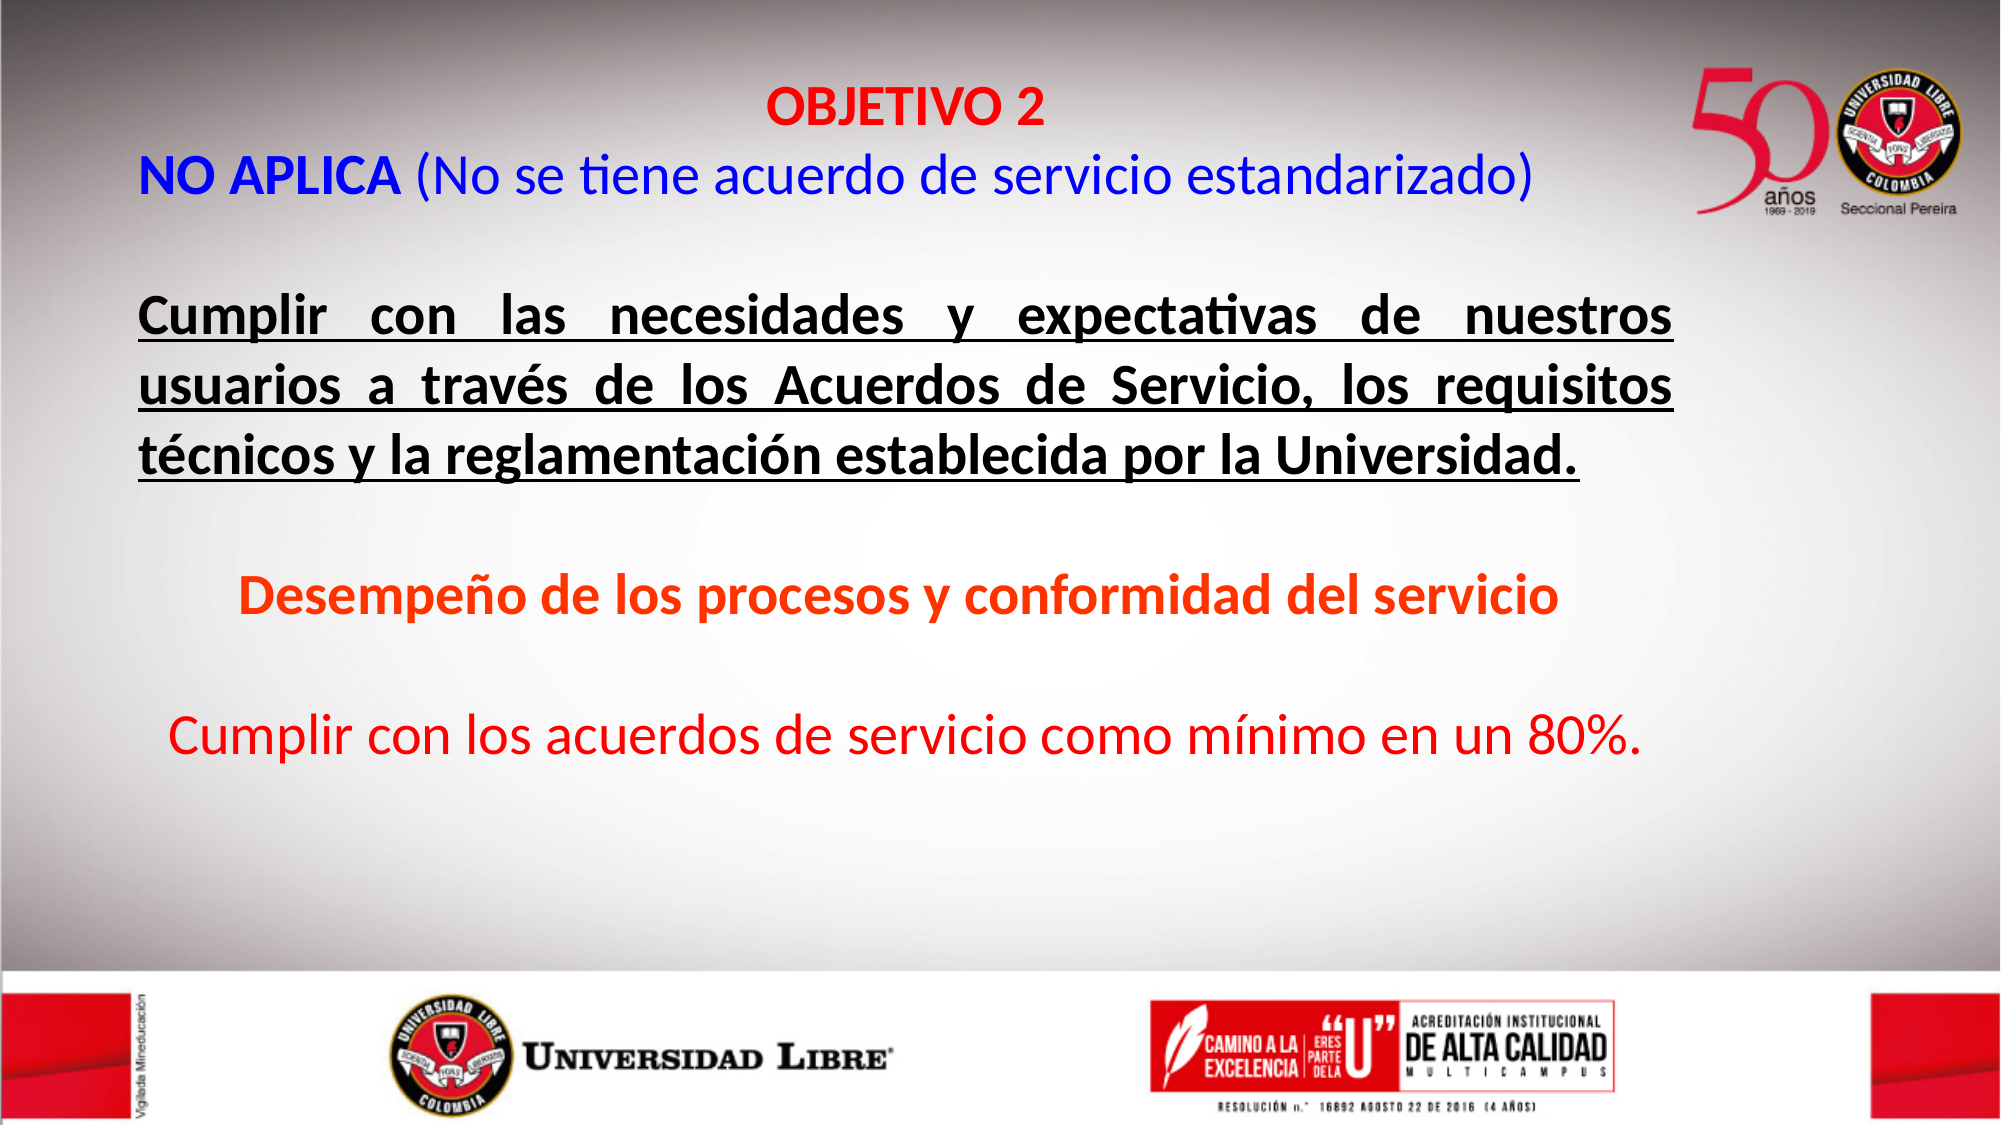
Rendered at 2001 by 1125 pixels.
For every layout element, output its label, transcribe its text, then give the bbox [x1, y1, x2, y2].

text_box OBJETIVO 2 NO APLICA (No se tiene acuerdo de servicio estandarizado) Cumplir con las necesidades y expectativas de nuestros usuarios a través de los Acuerdos de Servicio, los requisitos técnicos y la reglamentación establecida por la Universidad. Desempeño de los procesos y conformidad del servicio Cumplir con los acuerdos de servicio como mínimo en un 80%. [123, 59, 1689, 774]
picture [0, 0, 2001, 1125]
